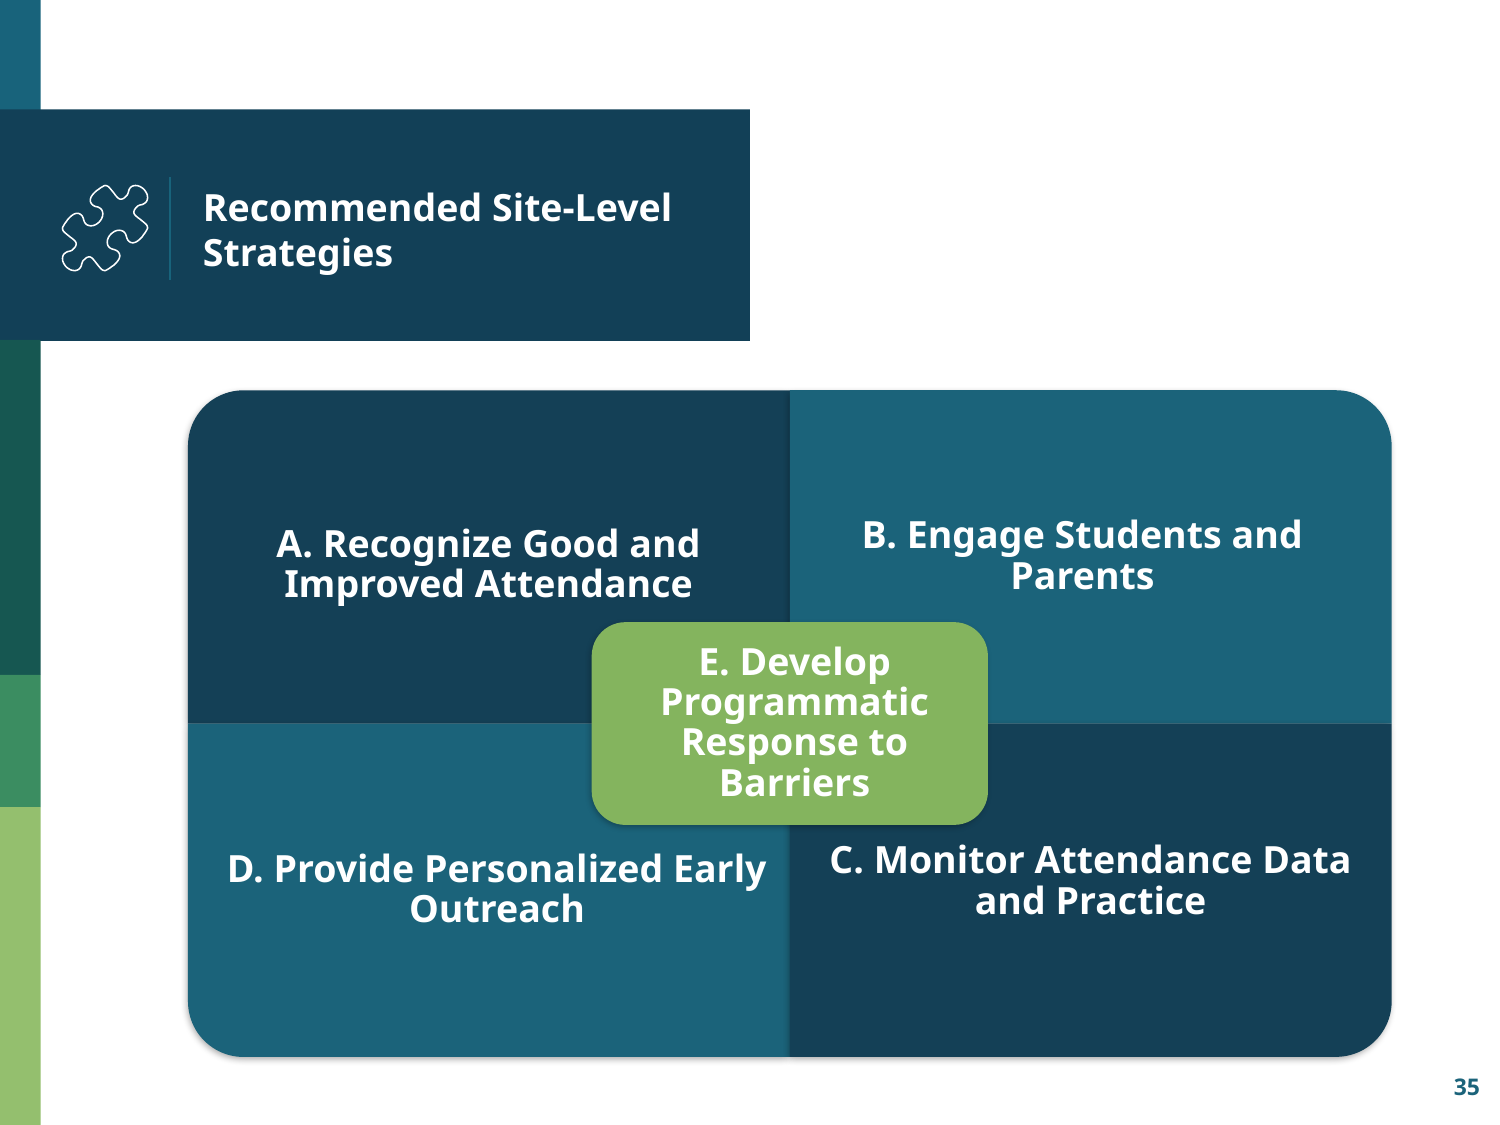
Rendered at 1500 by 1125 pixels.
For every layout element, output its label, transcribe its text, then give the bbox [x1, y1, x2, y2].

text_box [187, 390, 1392, 1058]
title Recommended Site-Level Strategies [187, 116, 715, 342]
